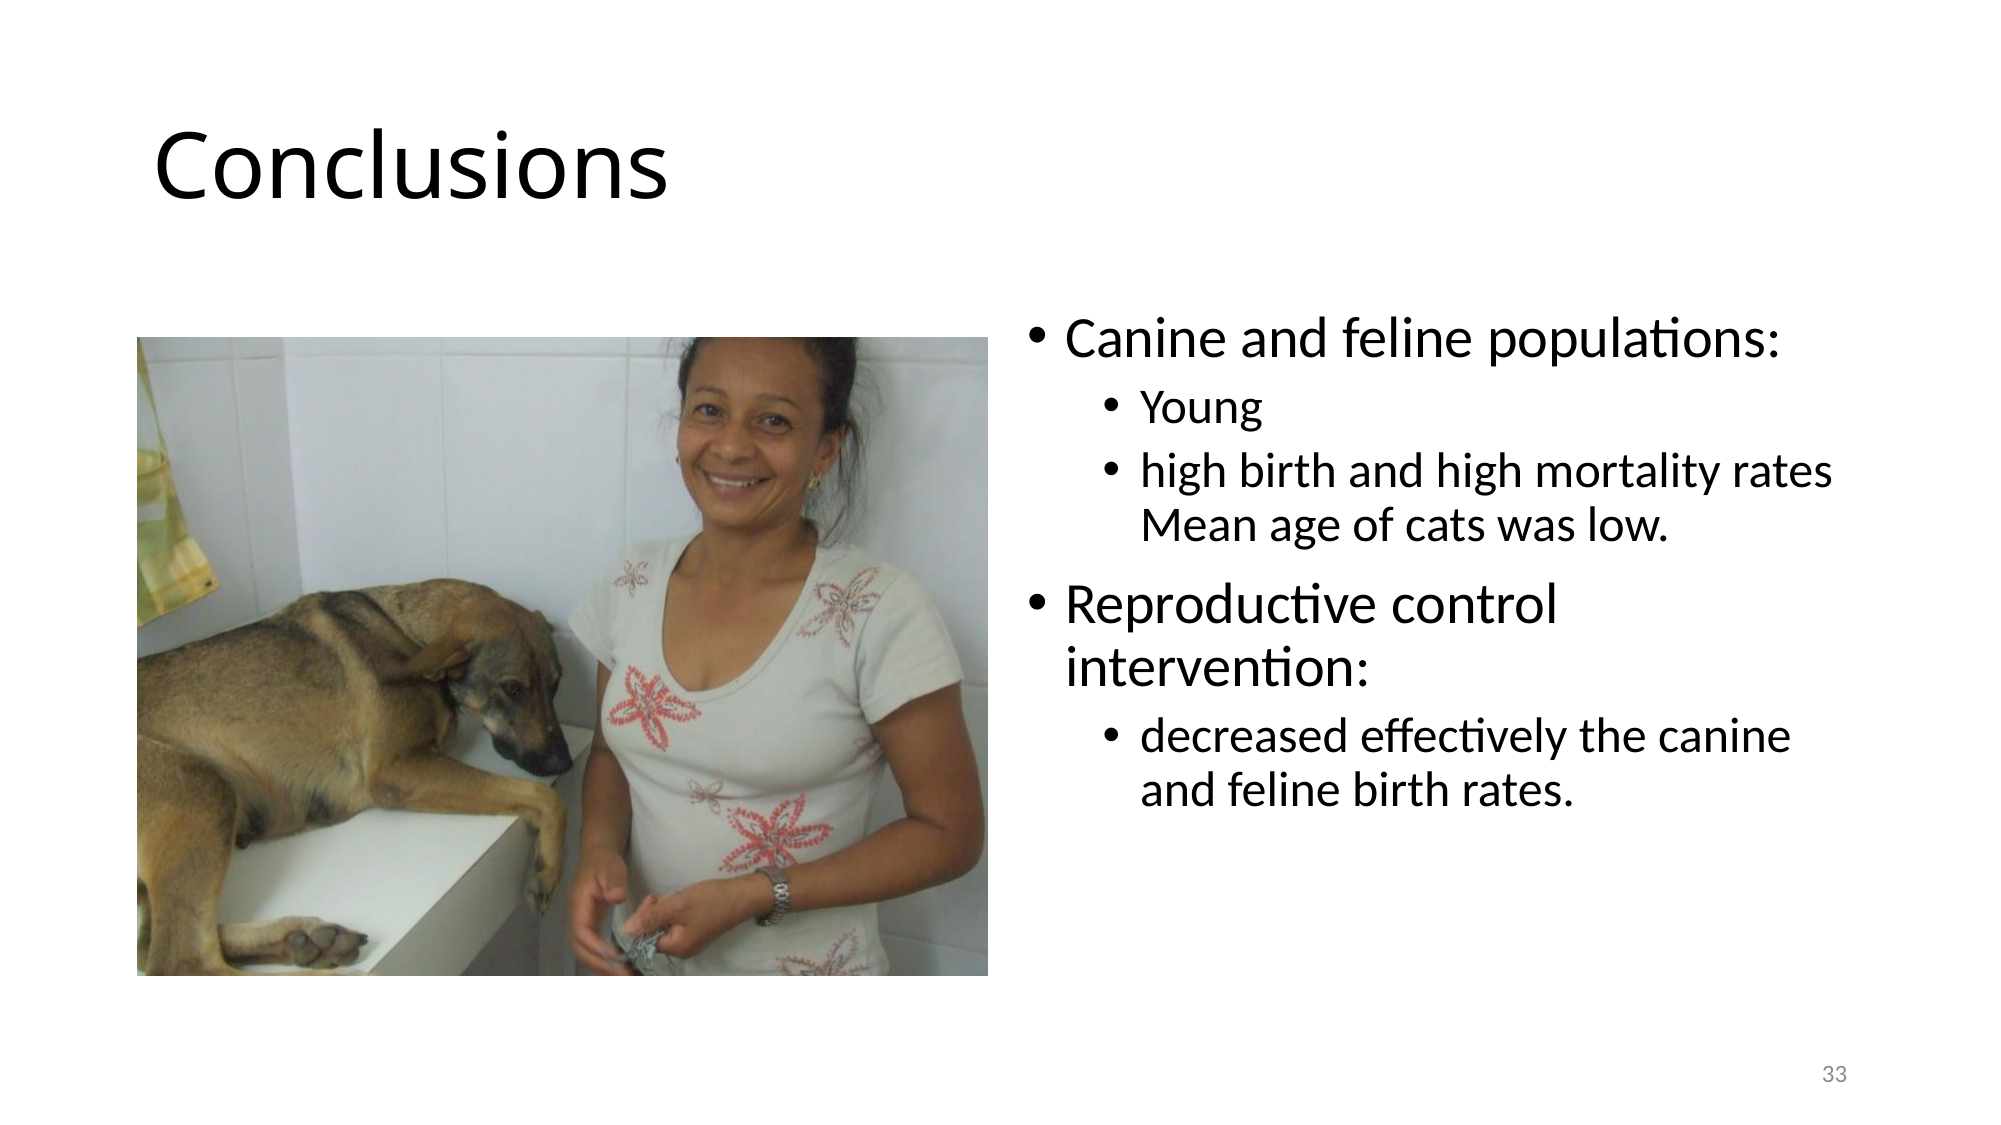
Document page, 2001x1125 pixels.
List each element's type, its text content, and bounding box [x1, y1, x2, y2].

list Canine and feline populations: Young high birth and high mortality rates Mean age of cats was low. Reproductive control intervention: decreased effectively the canine and feline birth rates. [1012, 299, 1863, 1014]
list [137, 337, 988, 976]
title Conclusions [137, 59, 1863, 278]
slide_number 33 [1412, 1042, 1863, 1103]
